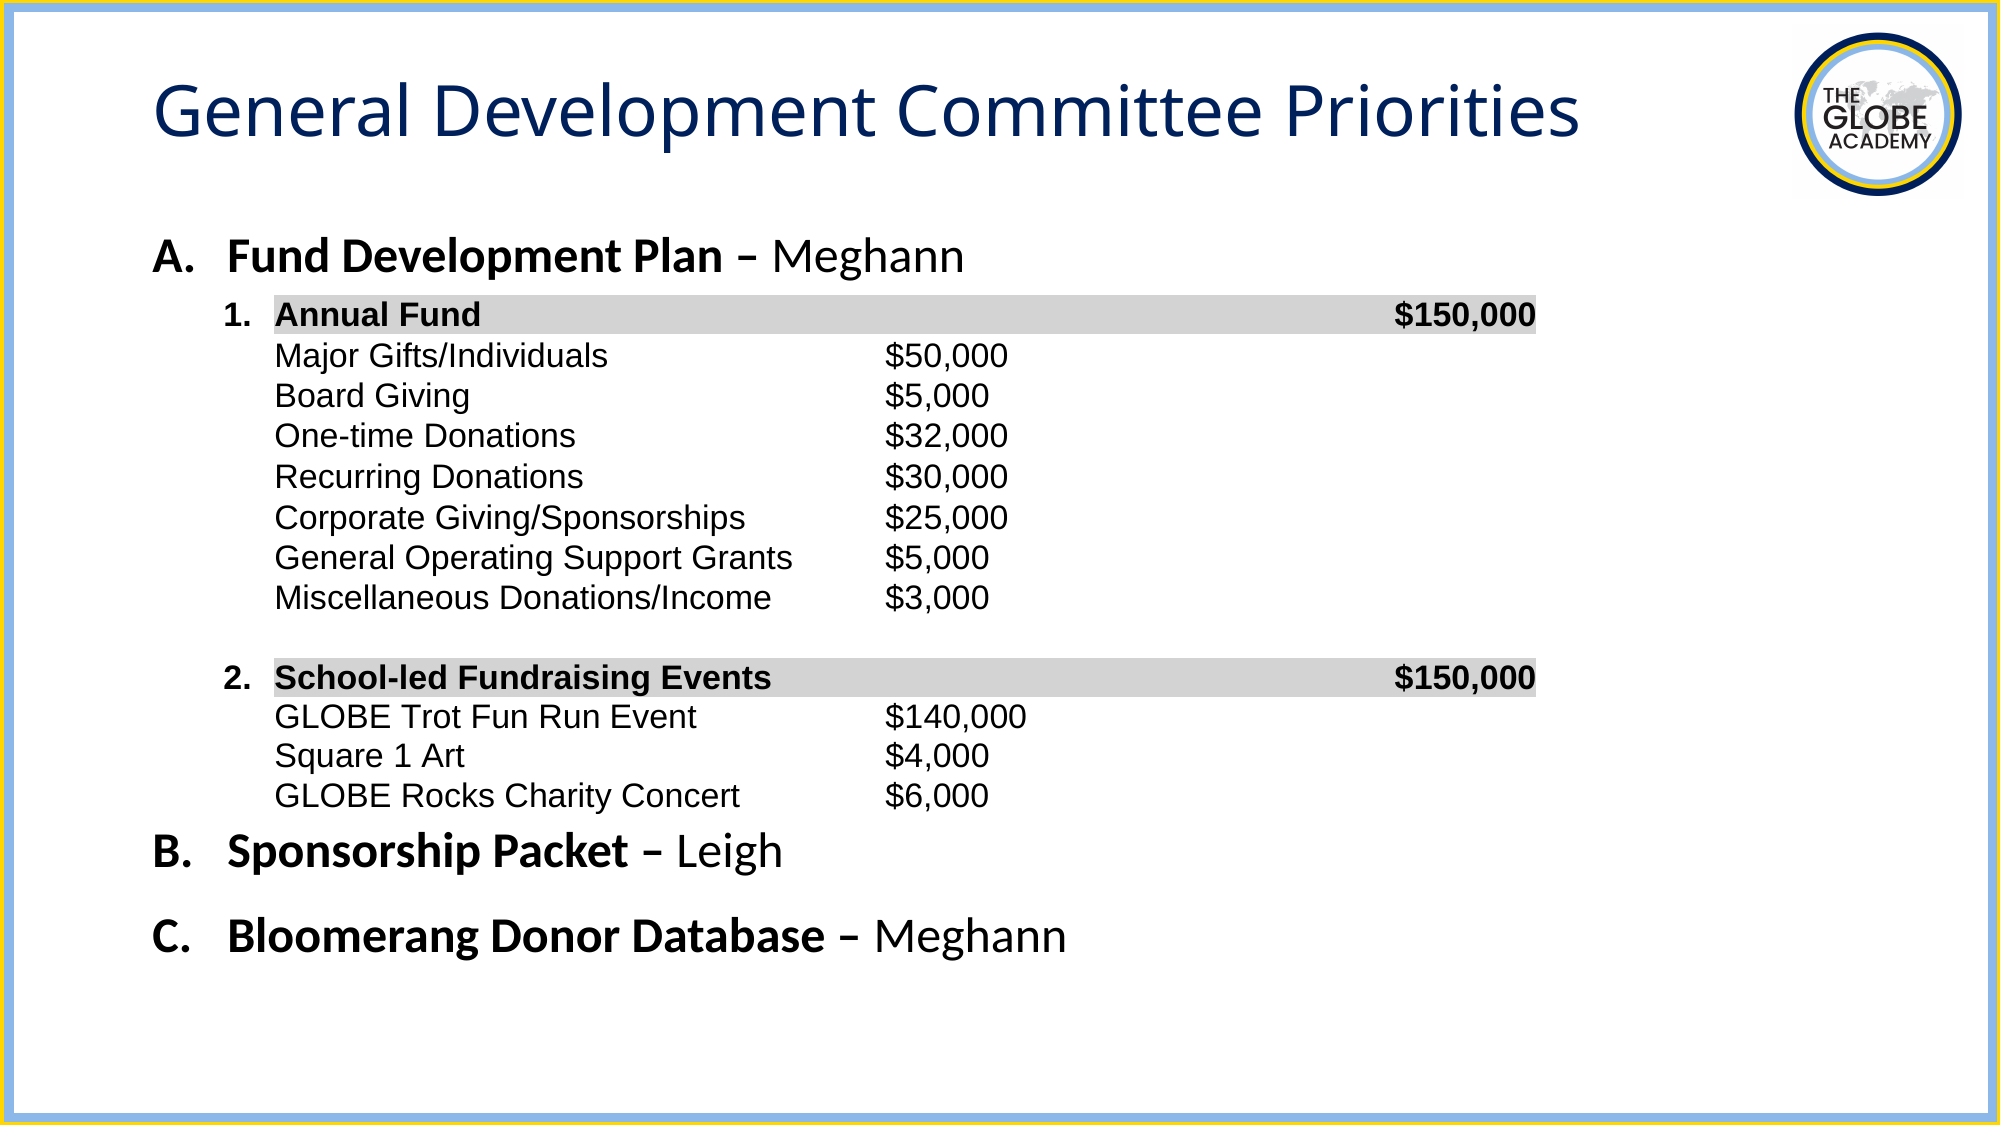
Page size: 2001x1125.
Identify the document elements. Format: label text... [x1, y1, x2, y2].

title General Development Committee Priorities [137, 59, 1682, 167]
text_box Fund Development Plan – Meghann Sponsorship Packet – Leigh Bloomerang Donor Database – Meghann [137, 214, 1923, 970]
picture [1792, 24, 1964, 199]
picture [168, 293, 1668, 815]
